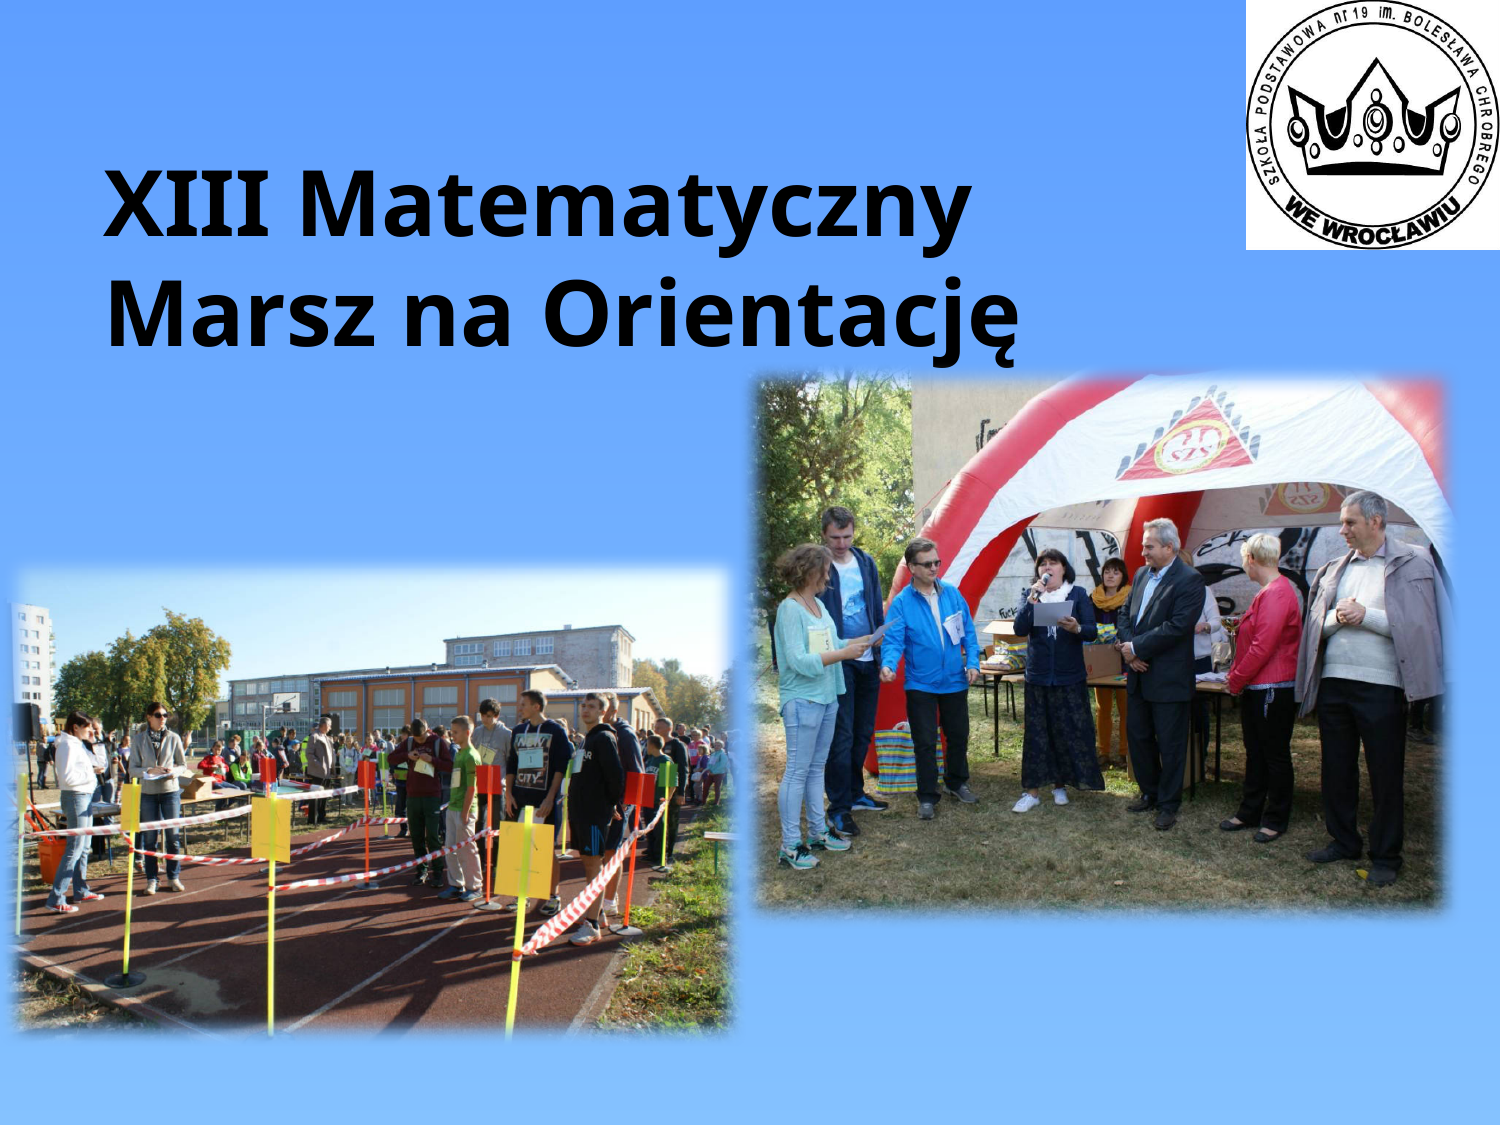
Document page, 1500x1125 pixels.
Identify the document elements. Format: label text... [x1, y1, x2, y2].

text_box XIII Matematyczny Marsz na Orientację [88, 137, 1128, 372]
picture [0, 361, 1462, 1048]
picture [1245, 0, 1500, 250]
